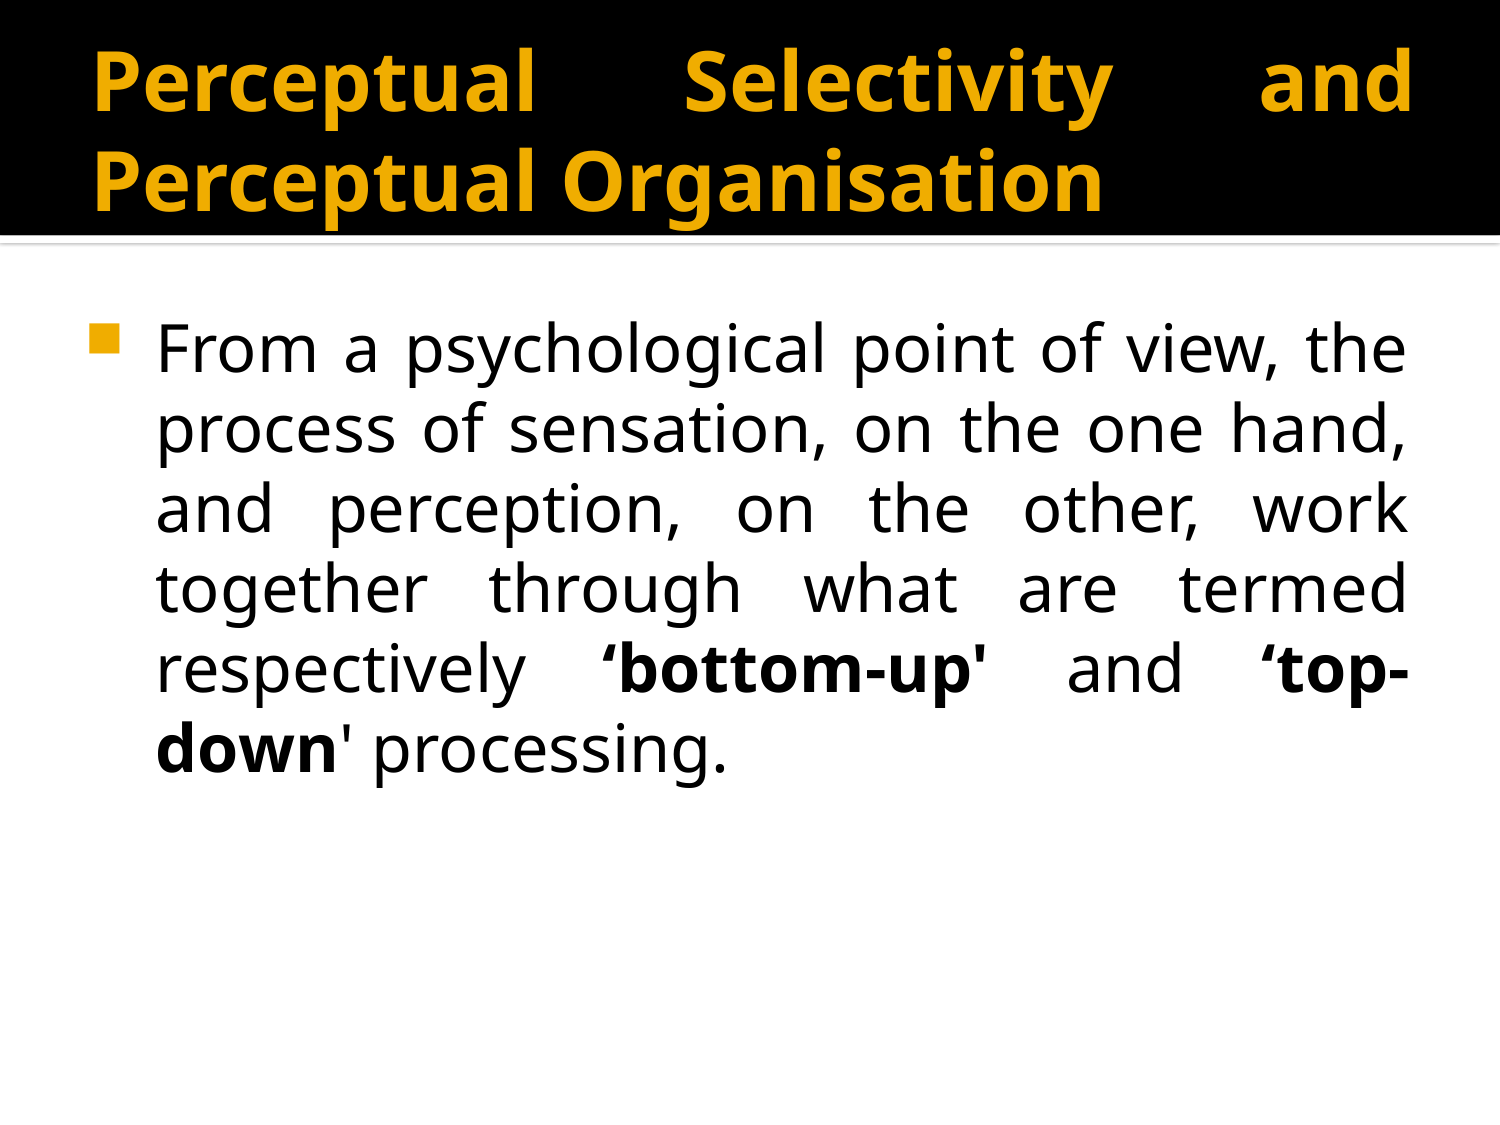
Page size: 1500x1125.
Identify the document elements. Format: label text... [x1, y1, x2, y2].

list From a psychological point of view, the process of sensation, on the one hand, and perception, on the other, work together through what are termed respectively ‘bottom-up' and ‘top-down' processing. [75, 291, 1425, 1050]
title Perceptual Selectivity and Perceptual Organisation [75, 25, 1425, 231]
